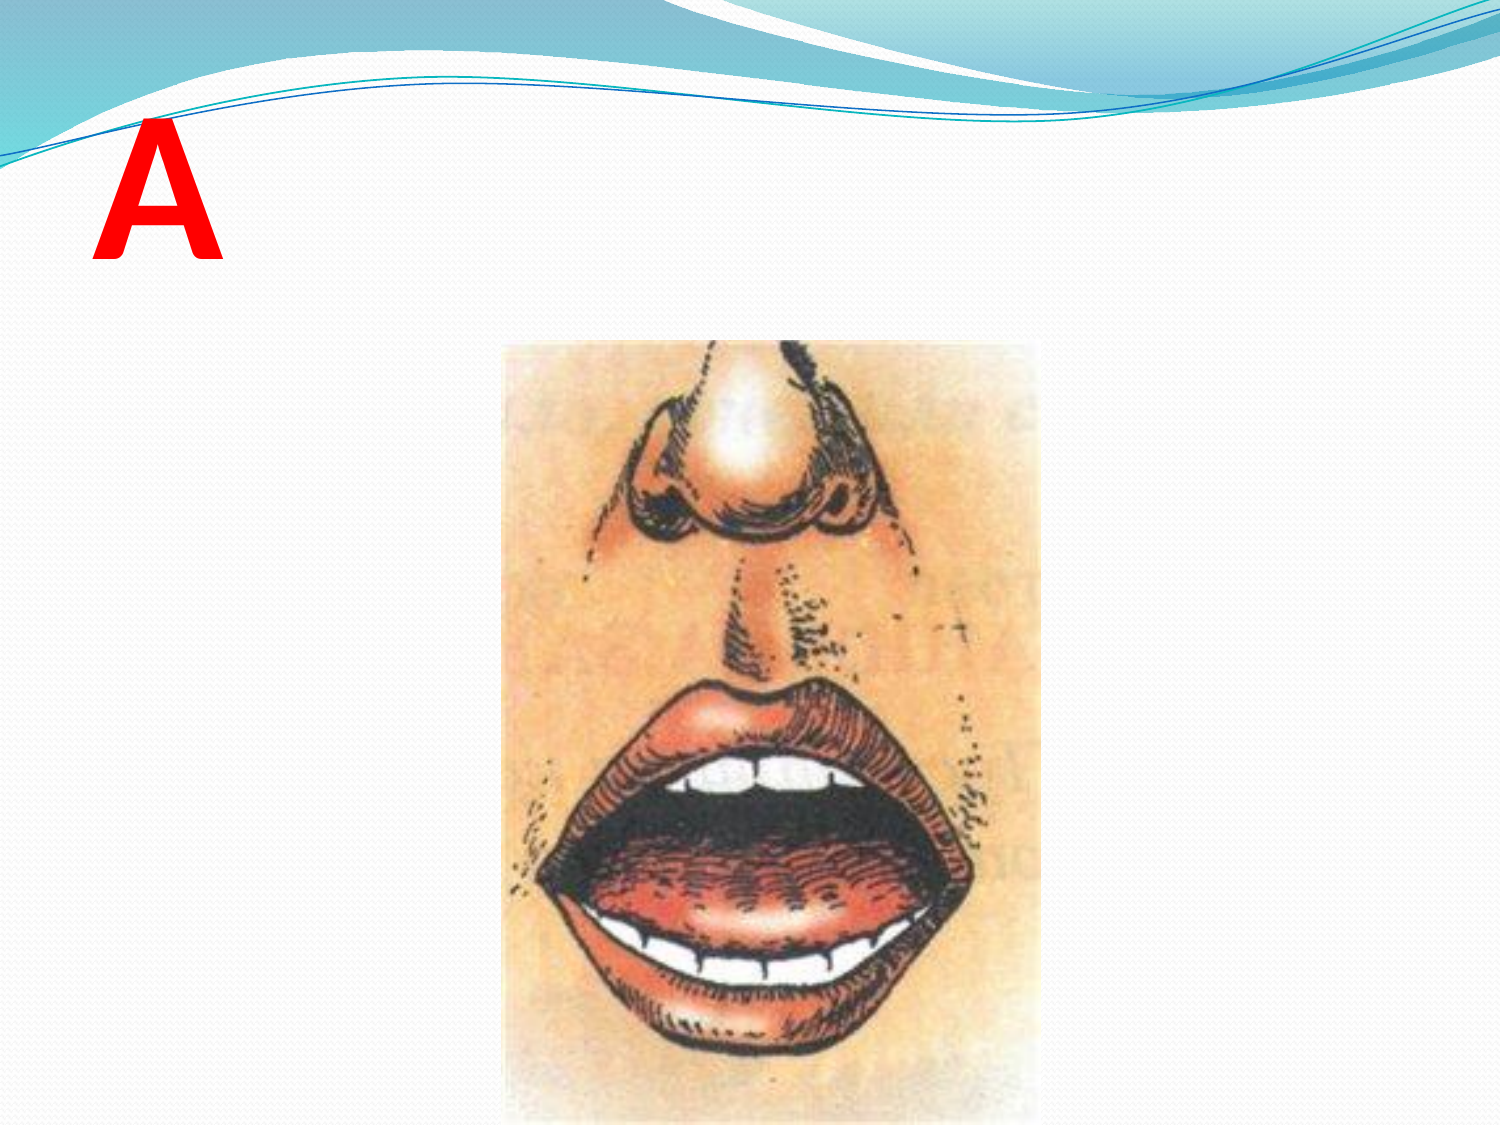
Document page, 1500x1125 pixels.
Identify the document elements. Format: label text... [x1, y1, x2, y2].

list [501, 339, 1042, 1125]
title А [75, 0, 243, 303]
